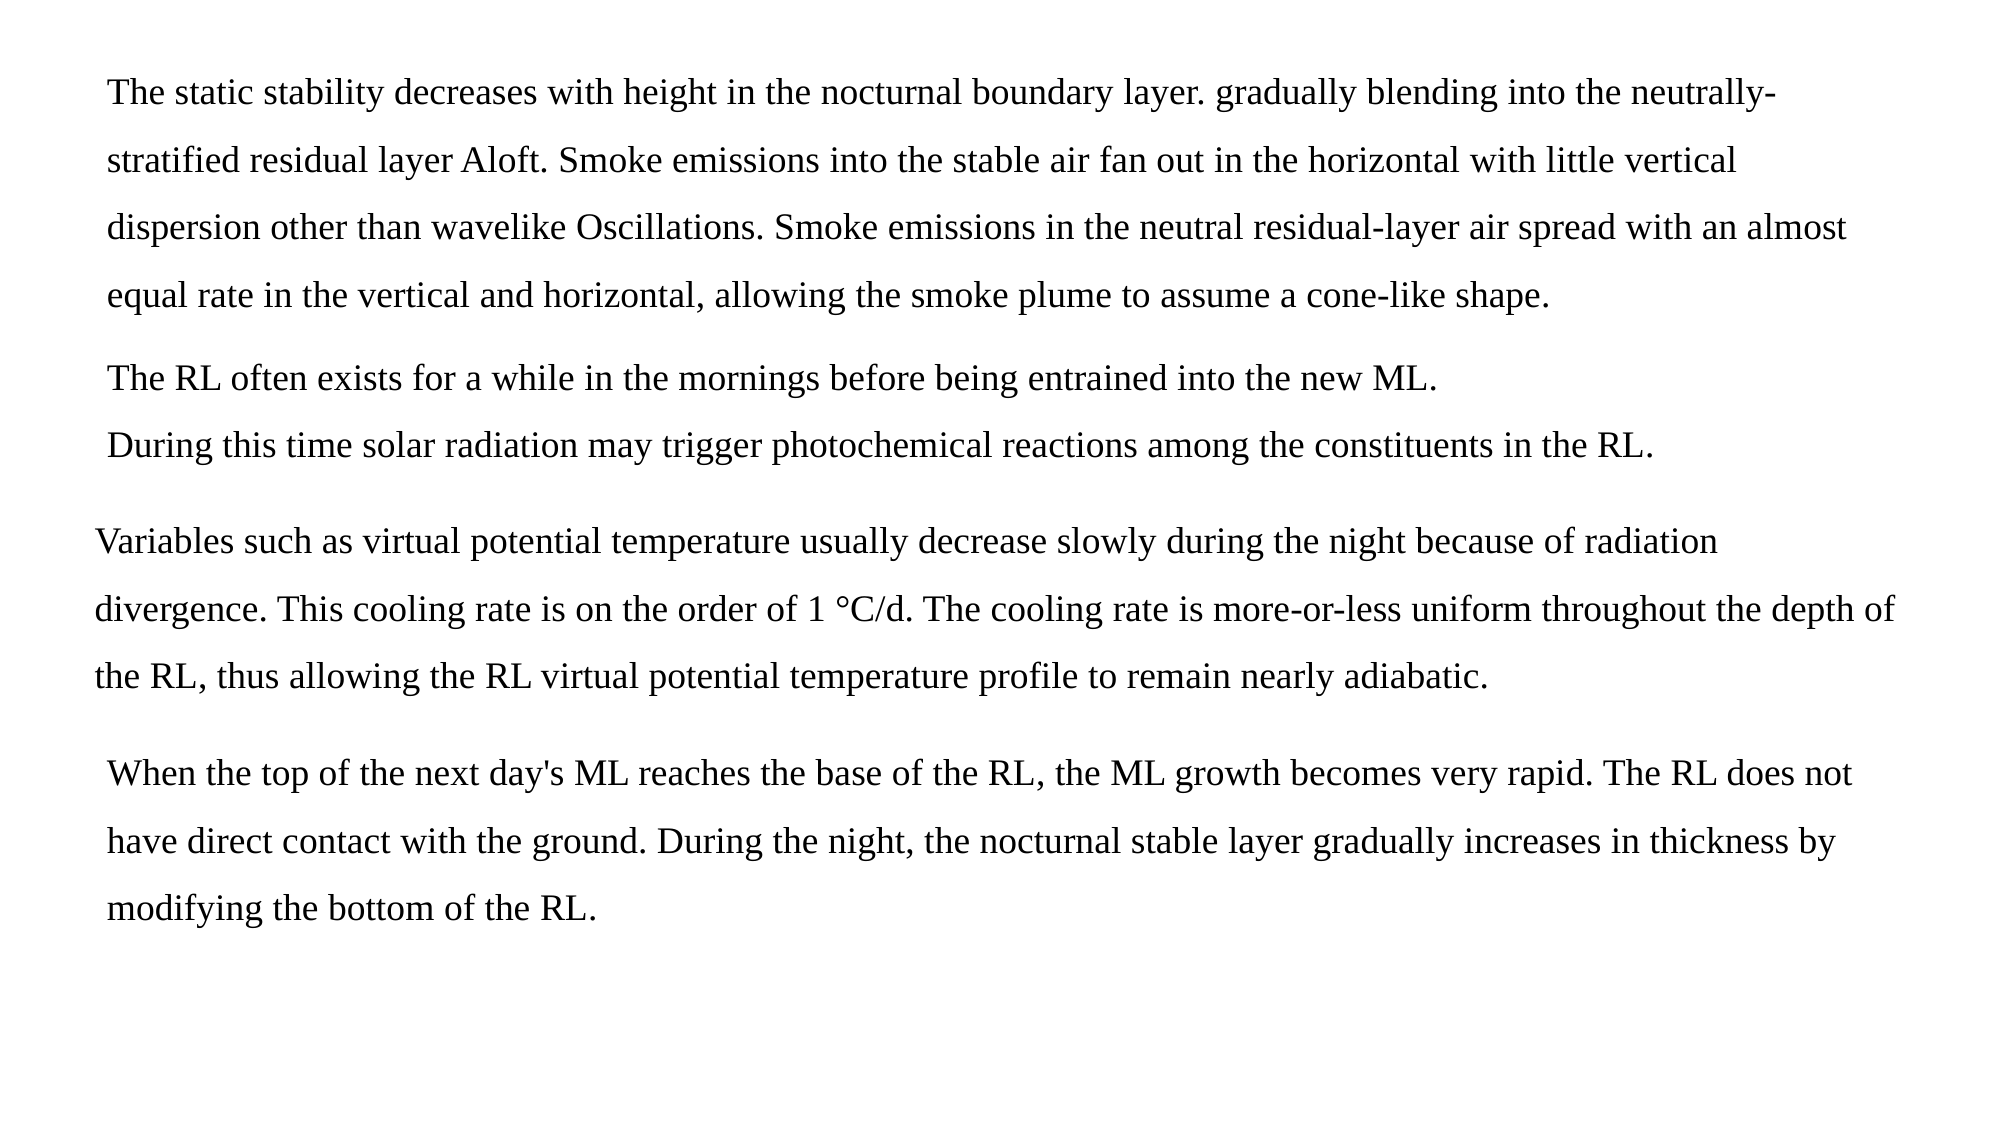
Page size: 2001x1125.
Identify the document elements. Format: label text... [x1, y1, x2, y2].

text_box The RL often exists for a while in the mornings before being entrained into the new ML. During this time solar radiation may trigger photochemical reactions among the constituents in the RL. [92, 322, 1904, 473]
text_box The static stability decreases with height in the nocturnal boundary layer. gradually blending into the neutrally-stratified residual layer Aloft. Smoke emissions into the stable air fan out in the horizontal with little vertical dispersion other than wavelike Oscillations. Smoke emissions in the neutral residual-layer air spread with an almost equal rate in the vertical and horizontal, allowing the smoke plume to assume a cone-like shape. [92, 37, 1880, 322]
text_box Variables such as virtual potential temperature usually decrease slowly during the night because of radiation divergence. This cooling rate is on the order of 1 °C/d. The cooling rate is more-or-less uniform throughout the depth of the RL, thus allowing the RL virtual potential temperature profile to remain nearly adiabatic. [79, 486, 1917, 704]
text_box When the top of the next day's ML reaches the base of the RL, the ML growth becomes very rapid. The RL does not have direct contact with the ground. During the night, the nocturnal stable layer gradually increases in thickness by modifying the bottom of the RL. [92, 718, 1880, 936]
